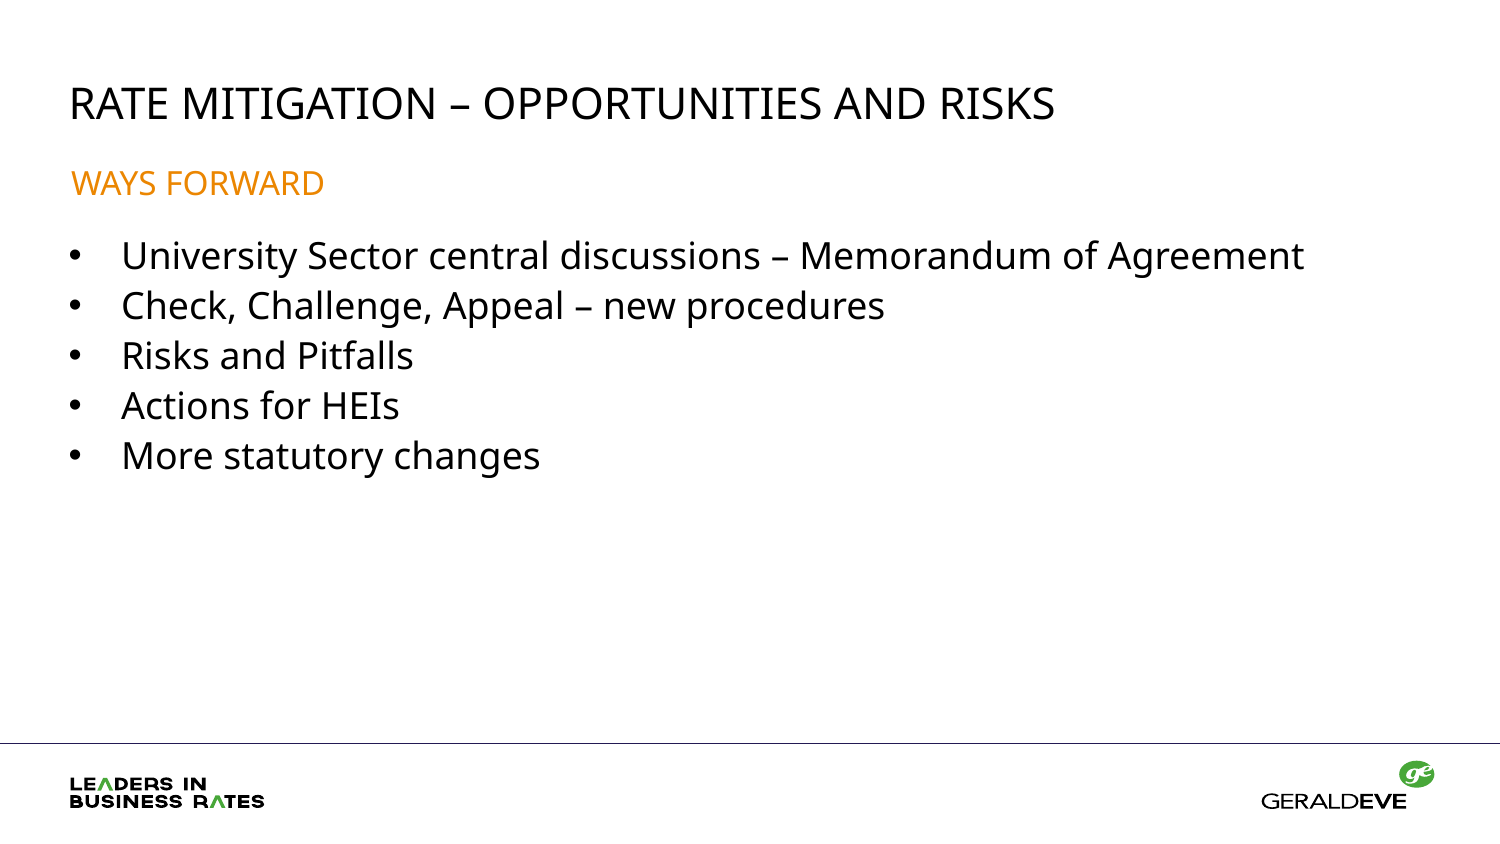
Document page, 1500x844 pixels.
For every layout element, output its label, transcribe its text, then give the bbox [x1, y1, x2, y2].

text_box Rate mitigation – opportunities and risks [68, 54, 1428, 129]
text_box University Sector central discussions – Memorandum of Agreement Check, Challenge, Appeal – new procedures Risks and Pitfalls Actions for HEIs More statutory changes [68, 226, 1359, 584]
text_box Ways forward [71, 156, 1200, 182]
